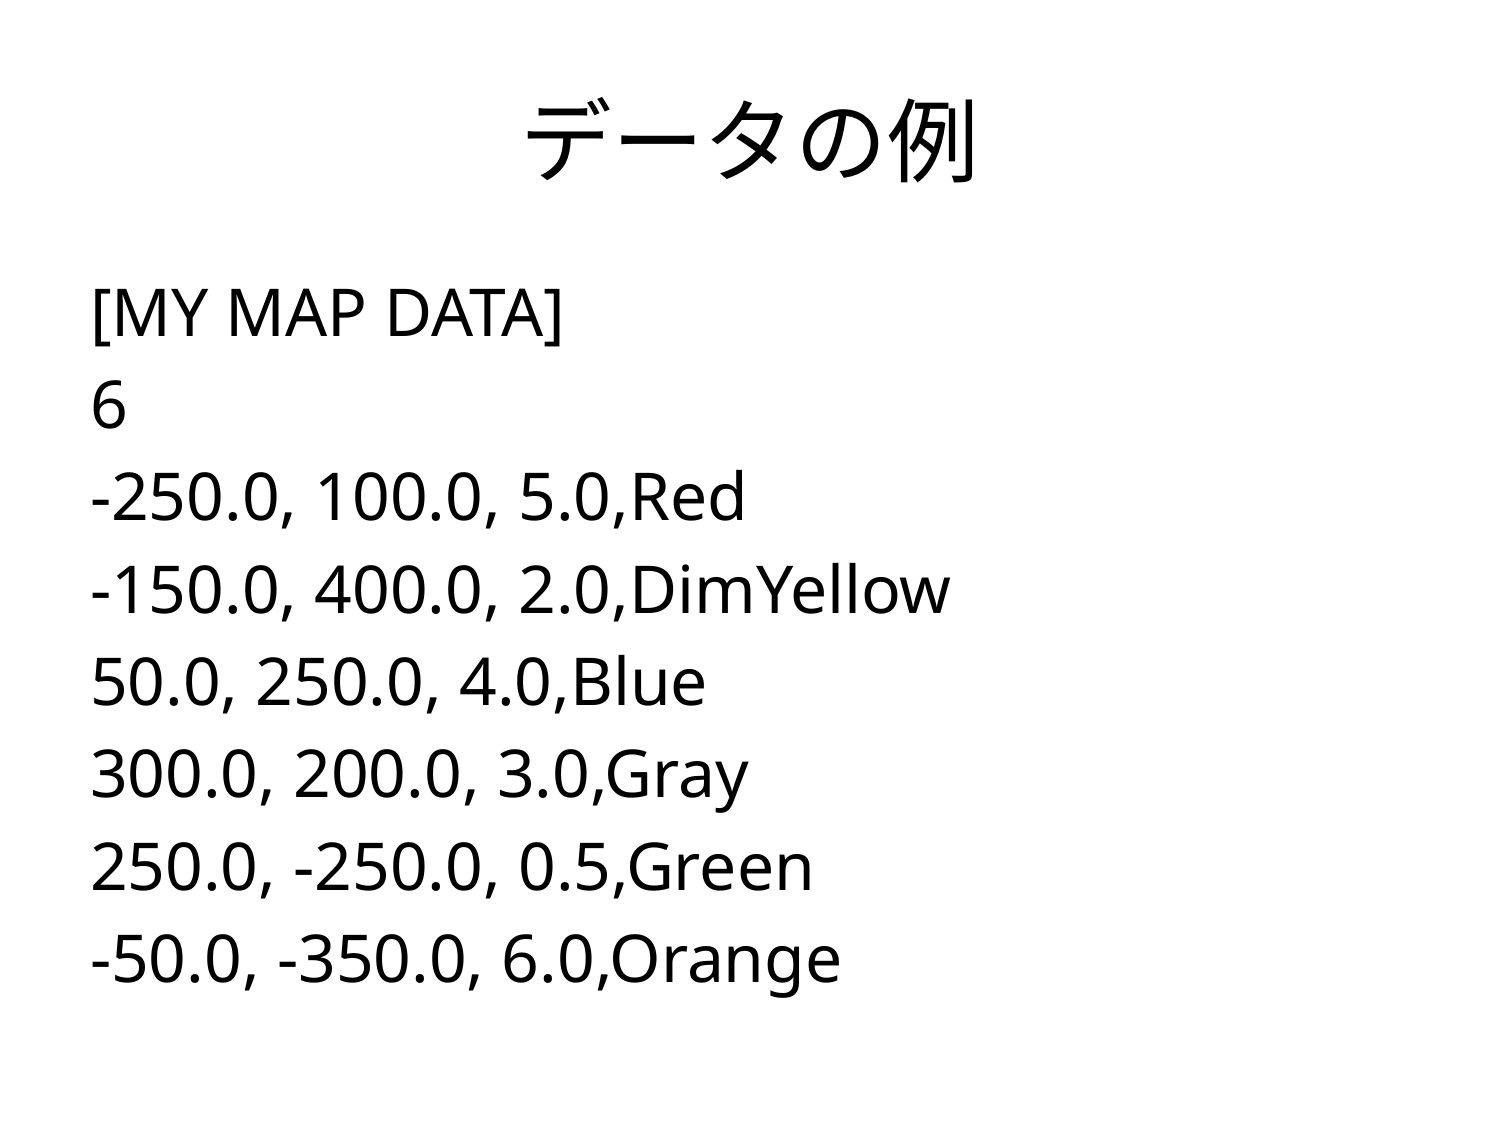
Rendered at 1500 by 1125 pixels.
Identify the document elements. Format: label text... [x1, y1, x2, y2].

title データの例 [75, 45, 1425, 233]
list [MY MAP DATA] 6 -250.0, 100.0, 5.0,Red -150.0, 400.0, 2.0,DimYellow 50.0, 250.0, 4.0,Blue 300.0, 200.0, 3.0,Gray 250.0, -250.0, 0.5,Green -50.0, -350.0, 6.0,Orange [75, 262, 1425, 1005]
